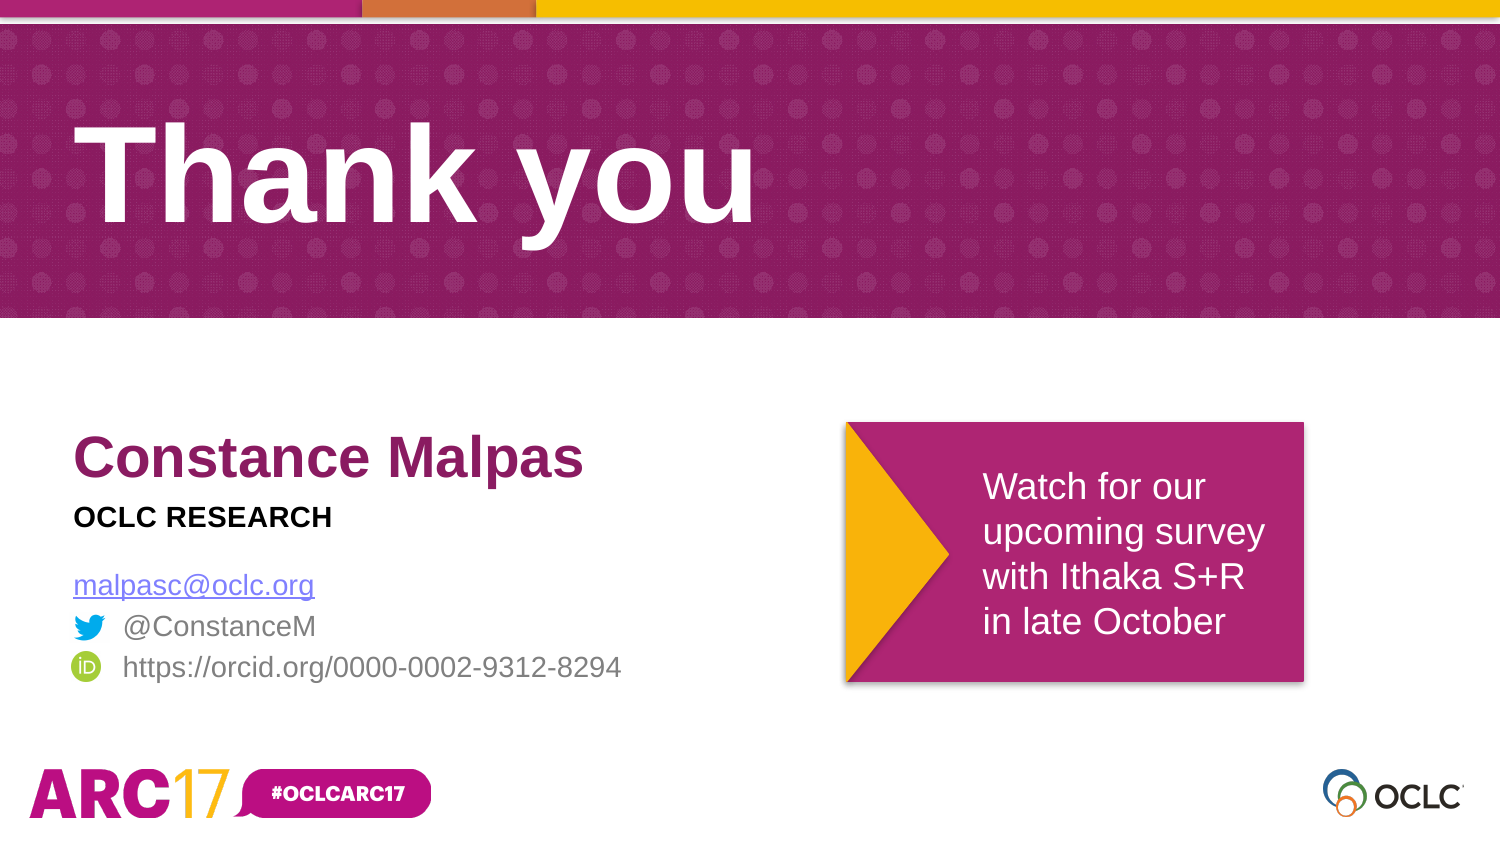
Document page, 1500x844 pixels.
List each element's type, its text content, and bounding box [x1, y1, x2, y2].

list OCLC Research [73, 490, 652, 557]
text_box Watch for our upcoming survey with Ithaka S+R in late October [967, 454, 1355, 650]
picture [0, 24, 1500, 318]
picture [70, 650, 102, 682]
text_box [845, 421, 949, 682]
list Constance Malpas [73, 412, 652, 489]
picture [69, 612, 110, 643]
text_box [848, 422, 1304, 682]
list malpasc@oclc.org @ConstanceM https://orcid.org/0000-0002-9312-8294 [73, 559, 652, 693]
